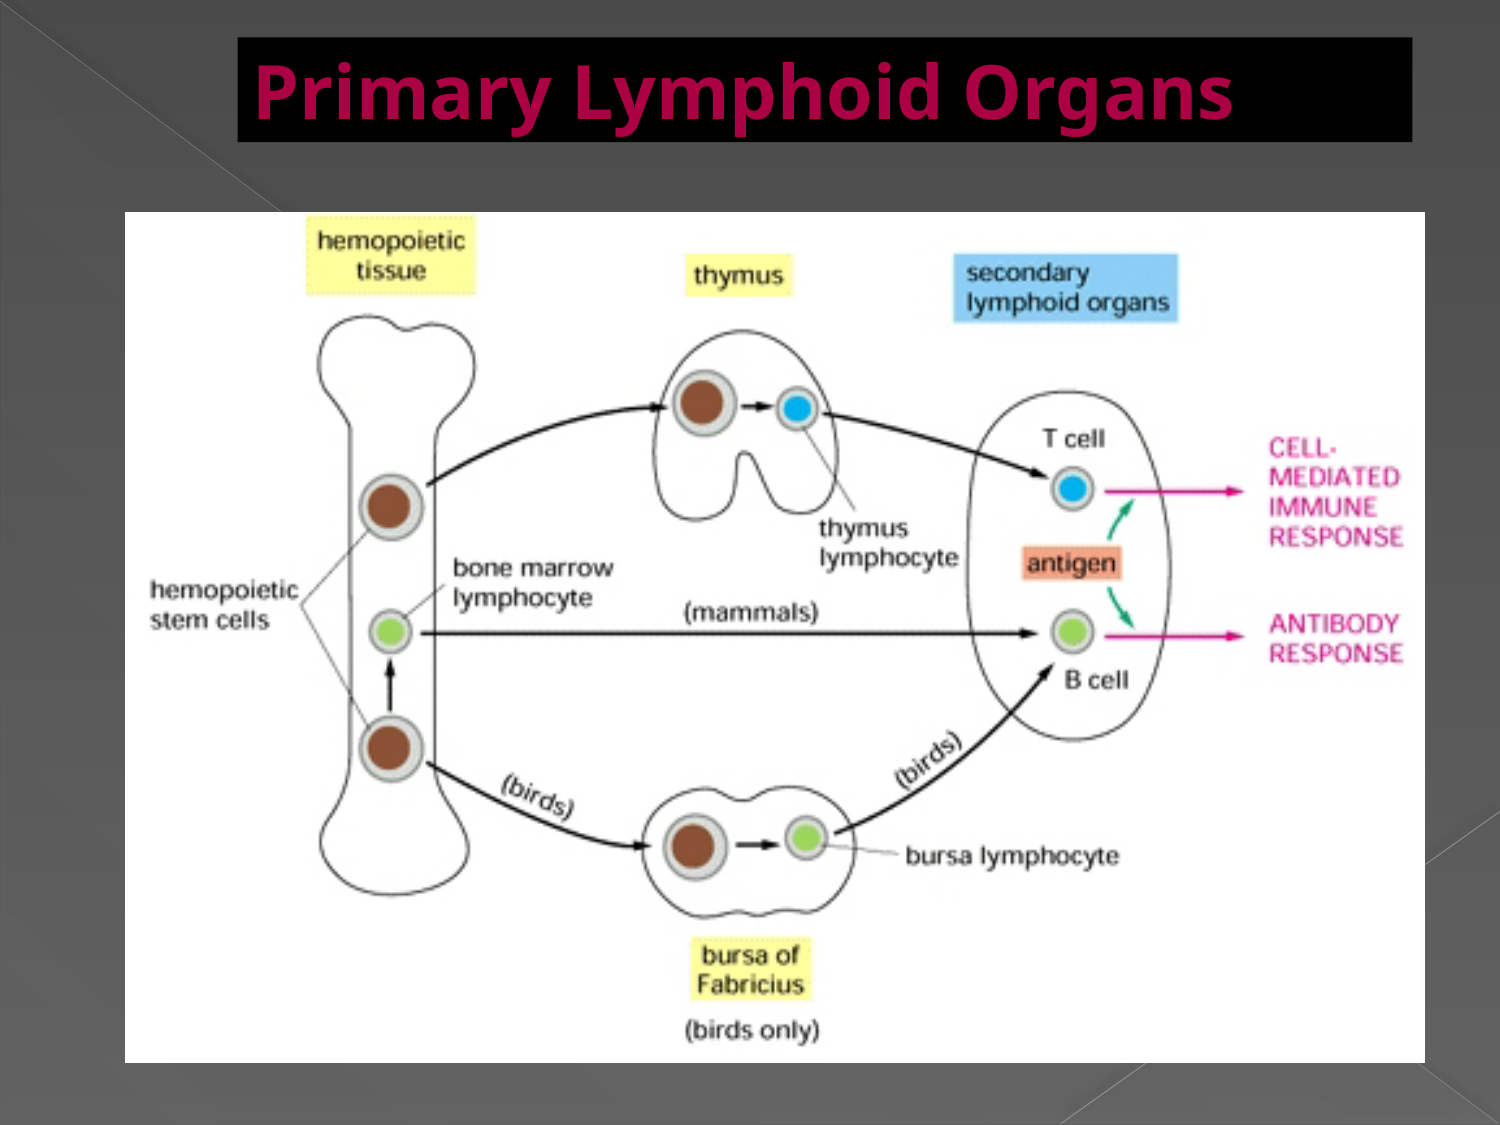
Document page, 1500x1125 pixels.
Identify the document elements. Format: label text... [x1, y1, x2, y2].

text_box Primary Lymphoid Organs [237, 37, 1413, 143]
picture [124, 212, 1426, 1063]
